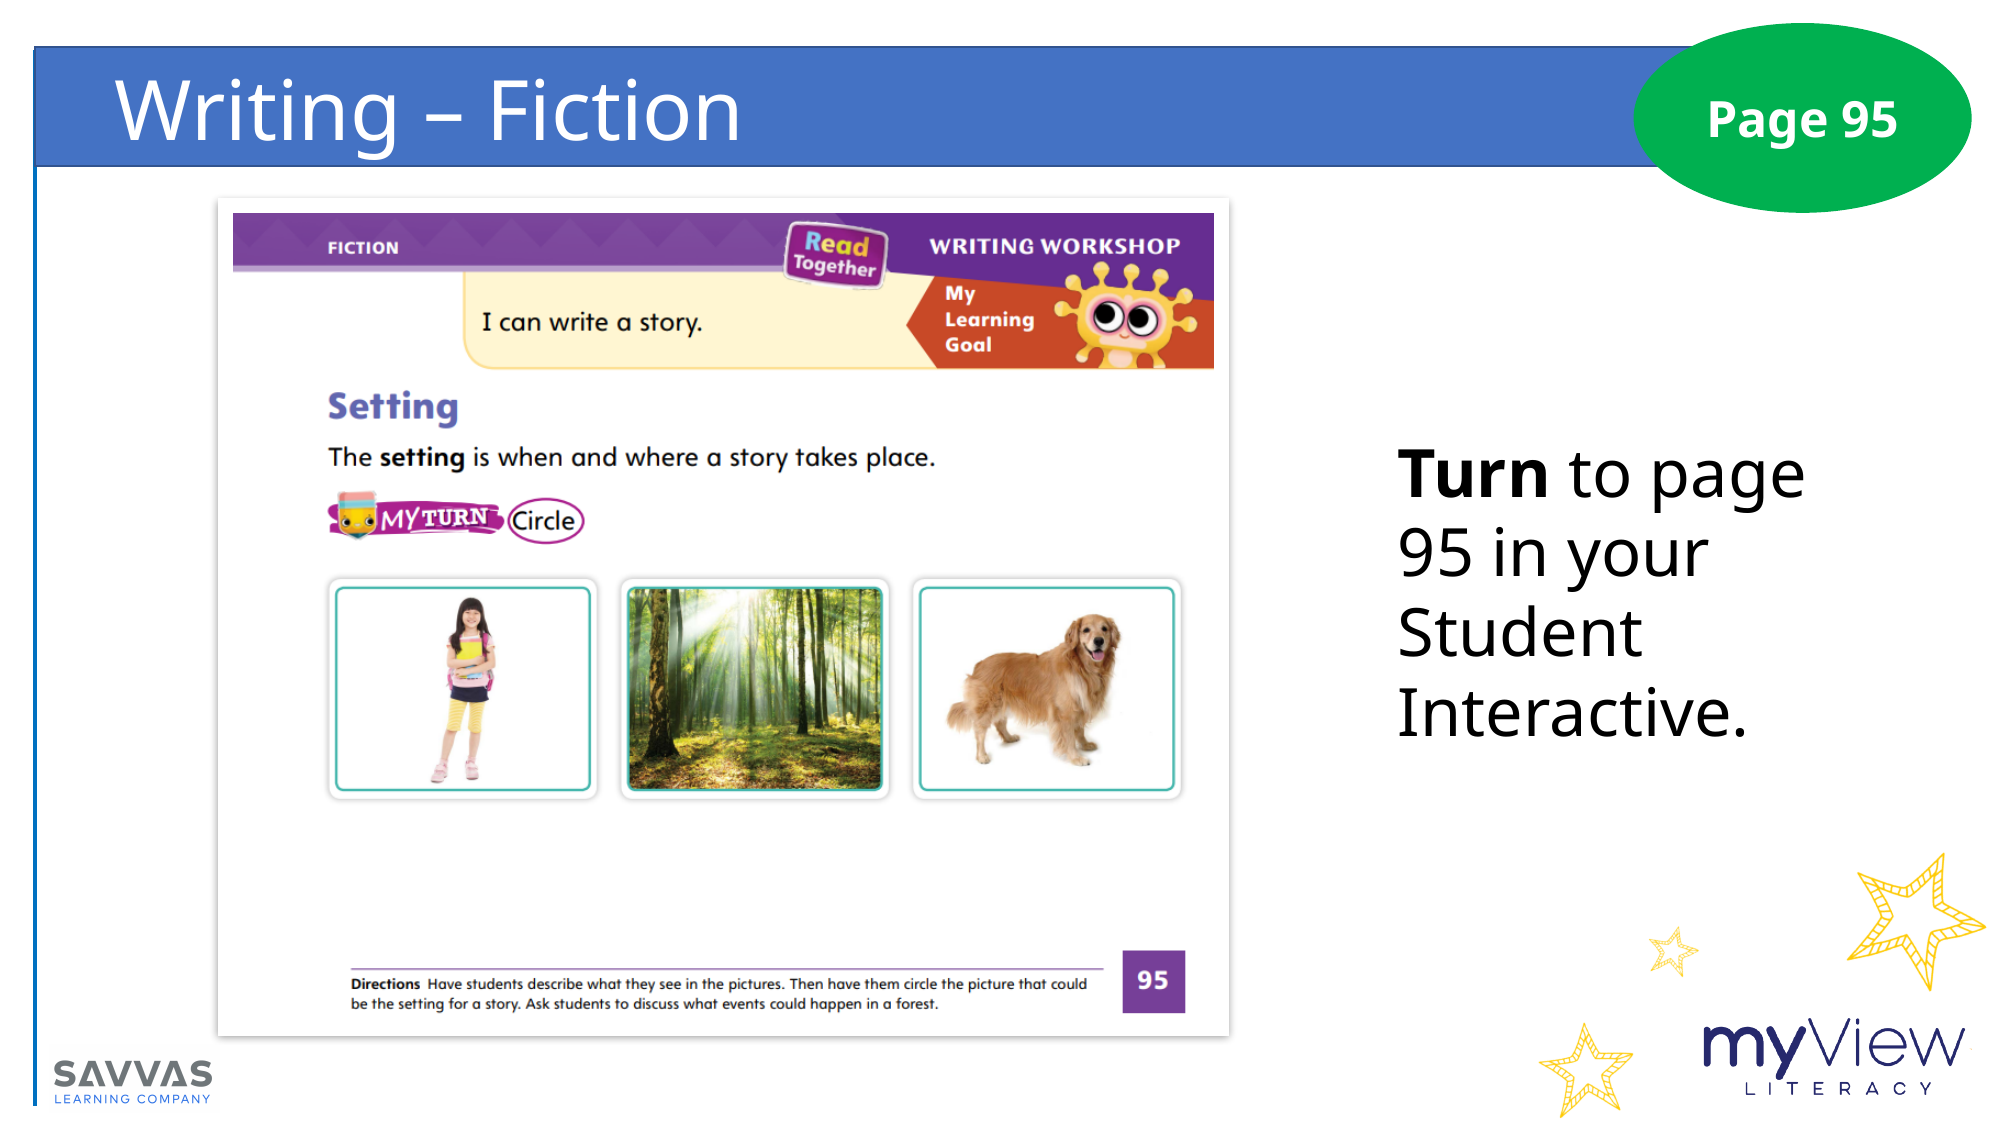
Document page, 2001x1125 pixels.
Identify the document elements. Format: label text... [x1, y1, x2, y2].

picture [48, 1043, 220, 1113]
picture [232, 212, 1215, 1022]
text_box Page 95 [1633, 23, 1972, 213]
picture [1509, 814, 2000, 1125]
text_box Turn to page 95 in your Student Interactive. [1382, 422, 1858, 758]
text_box Writing – Fiction [34, 46, 1690, 167]
